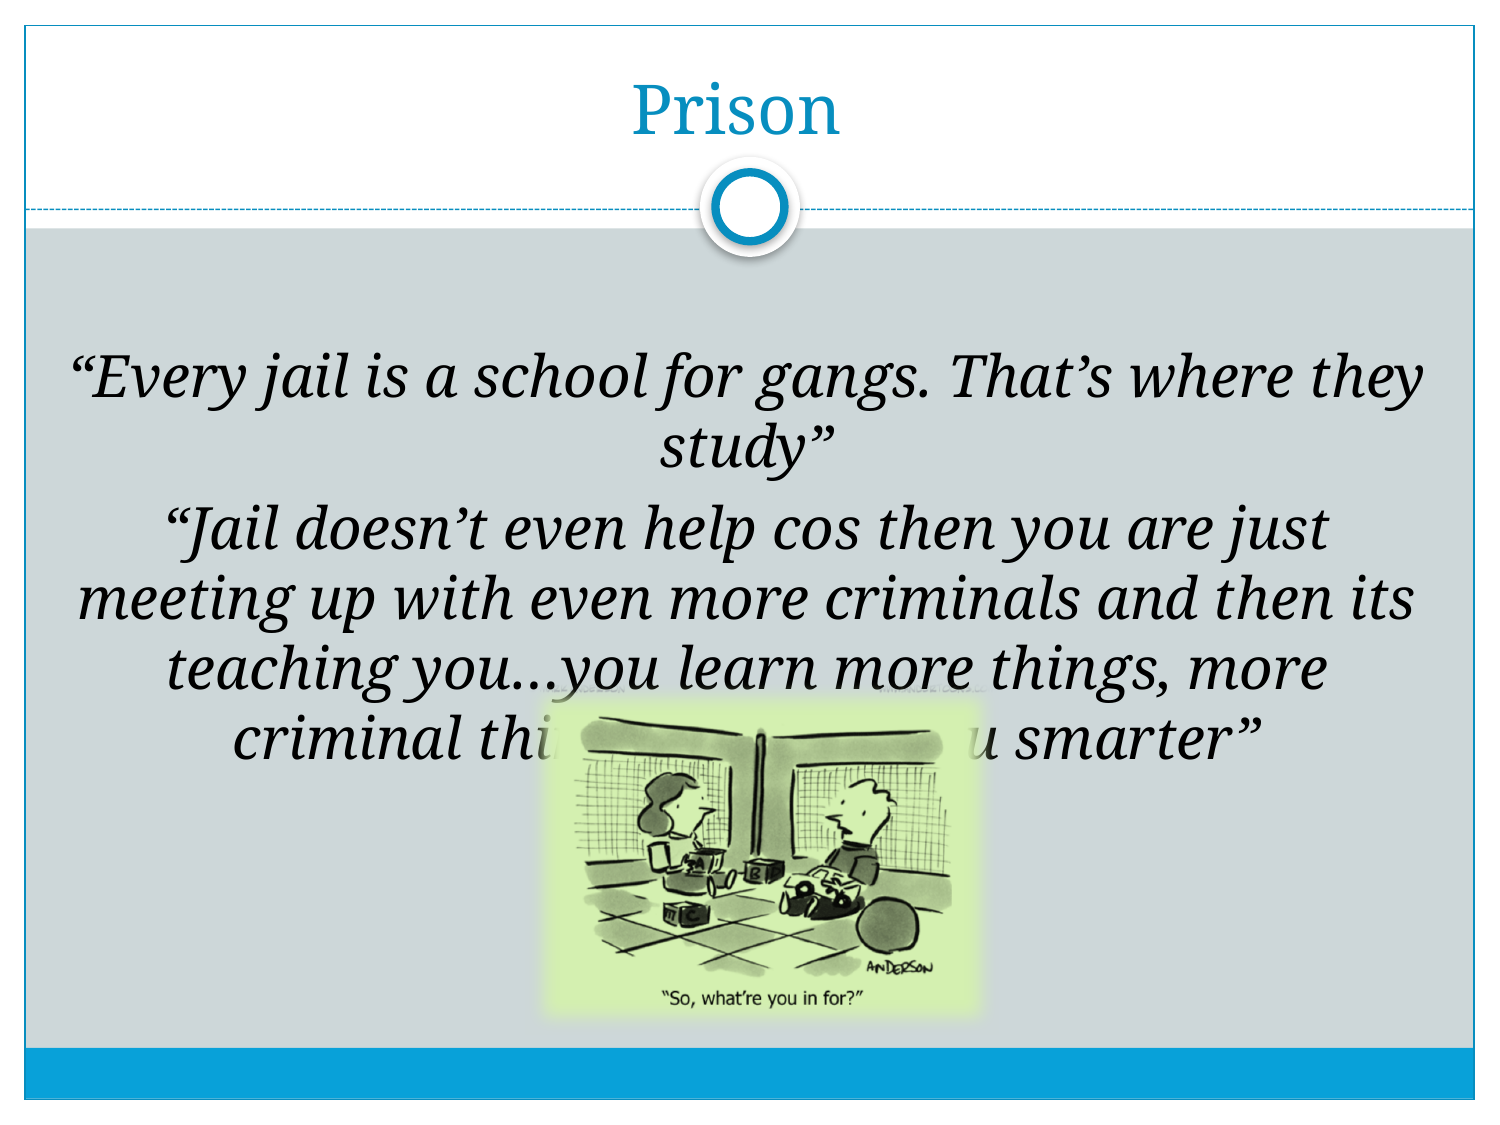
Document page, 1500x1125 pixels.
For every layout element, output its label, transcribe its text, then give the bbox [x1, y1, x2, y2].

picture [525, 680, 999, 1036]
list “Every jail is a school for gangs. That’s where they study” “Jail doesn’t even help cos then you are just meeting up with even more criminals and then its teaching you…you learn more things, more criminal things… makes you smarter” [49, 250, 1445, 1001]
title Prison [49, 37, 1450, 162]
